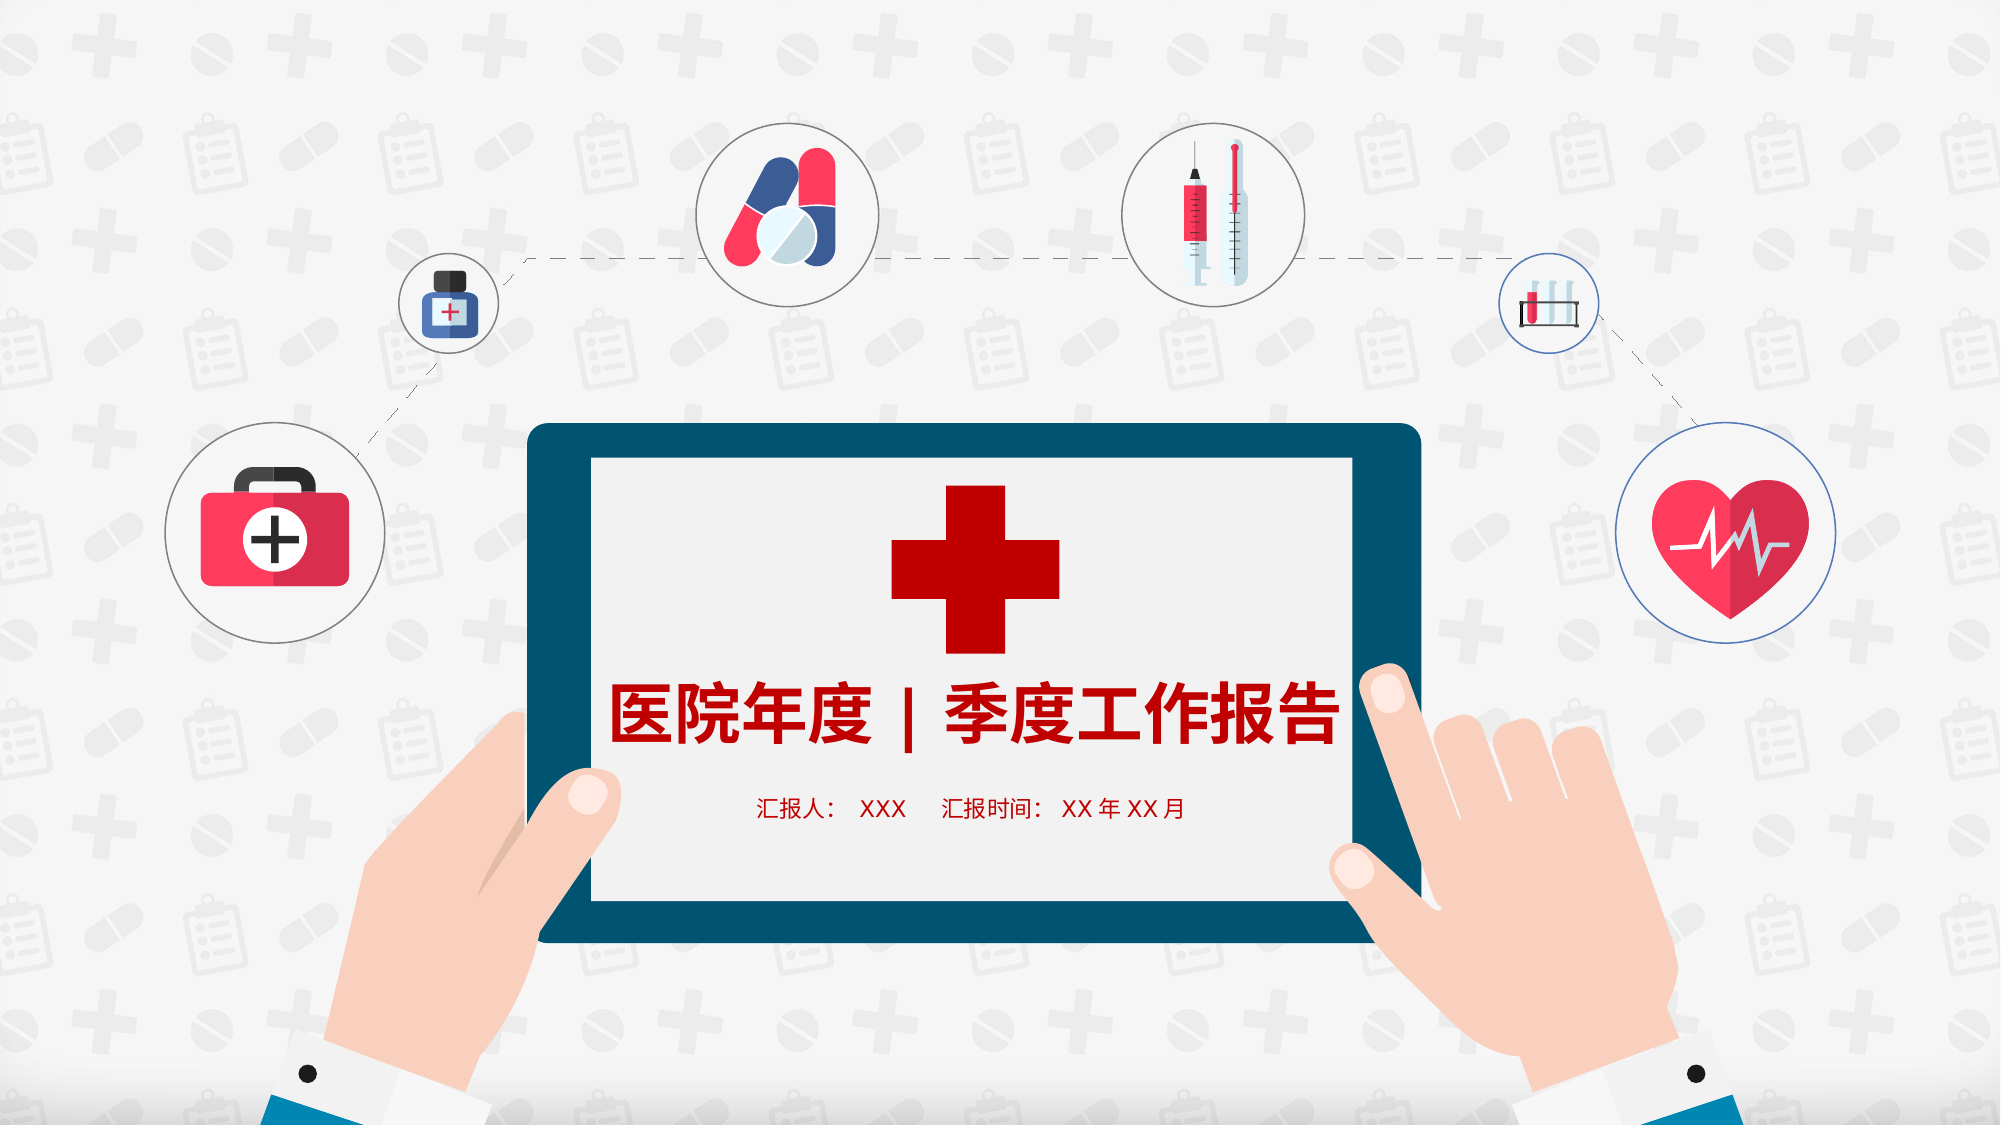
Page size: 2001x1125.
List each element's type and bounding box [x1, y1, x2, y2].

text_box [1329, 660, 1804, 1125]
text_box [523, 258, 536, 263]
text_box [1615, 422, 1836, 644]
picture [0, 0, 2001, 1125]
text_box [1121, 123, 1305, 307]
text_box [398, 253, 499, 354]
text_box [695, 123, 879, 307]
text_box [1499, 253, 1599, 354]
text_box [199, 423, 1422, 1125]
text_box [165, 422, 385, 644]
